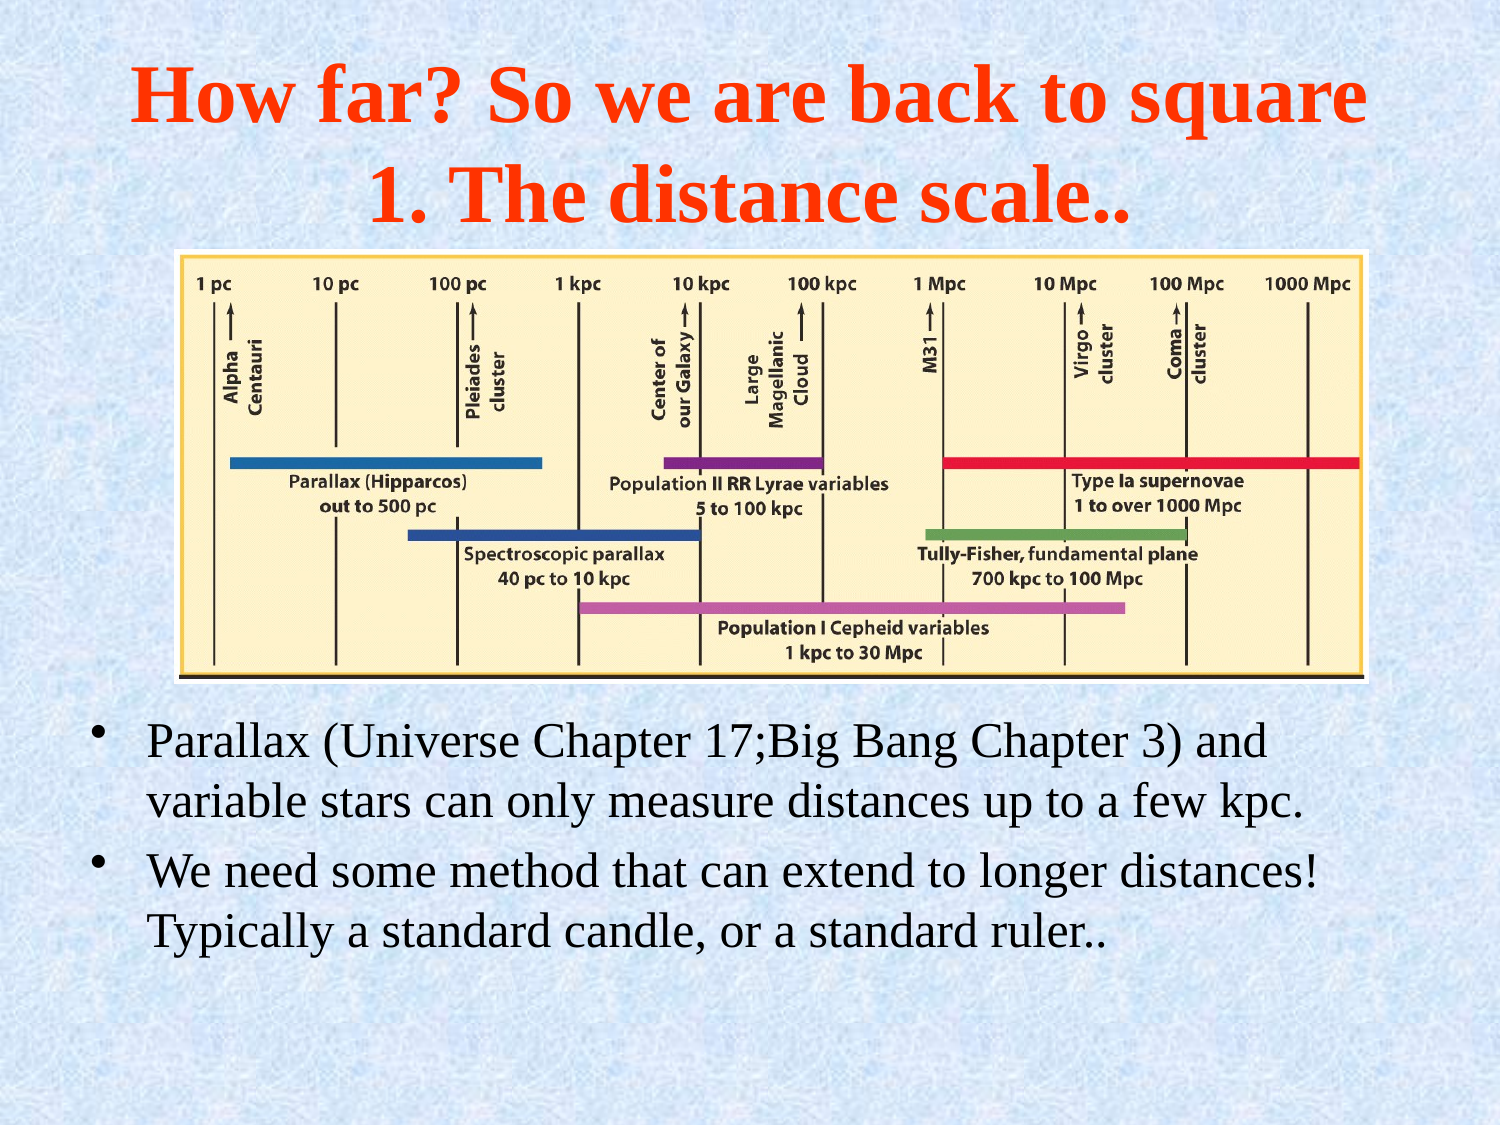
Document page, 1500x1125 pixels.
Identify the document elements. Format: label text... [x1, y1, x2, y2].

picture [0, 0, 1500, 1125]
list Parallax (Universe Chapter 17;Big Bang Chapter 3) and variable stars can only measure distances up to a few kpc. We need some method that can extend to longer distances! Typically a standard candle, or a standard ruler.. [75, 699, 1425, 1059]
title How far? So we are back to square 1. The distance scale.. [75, 45, 1425, 233]
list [174, 249, 1369, 684]
